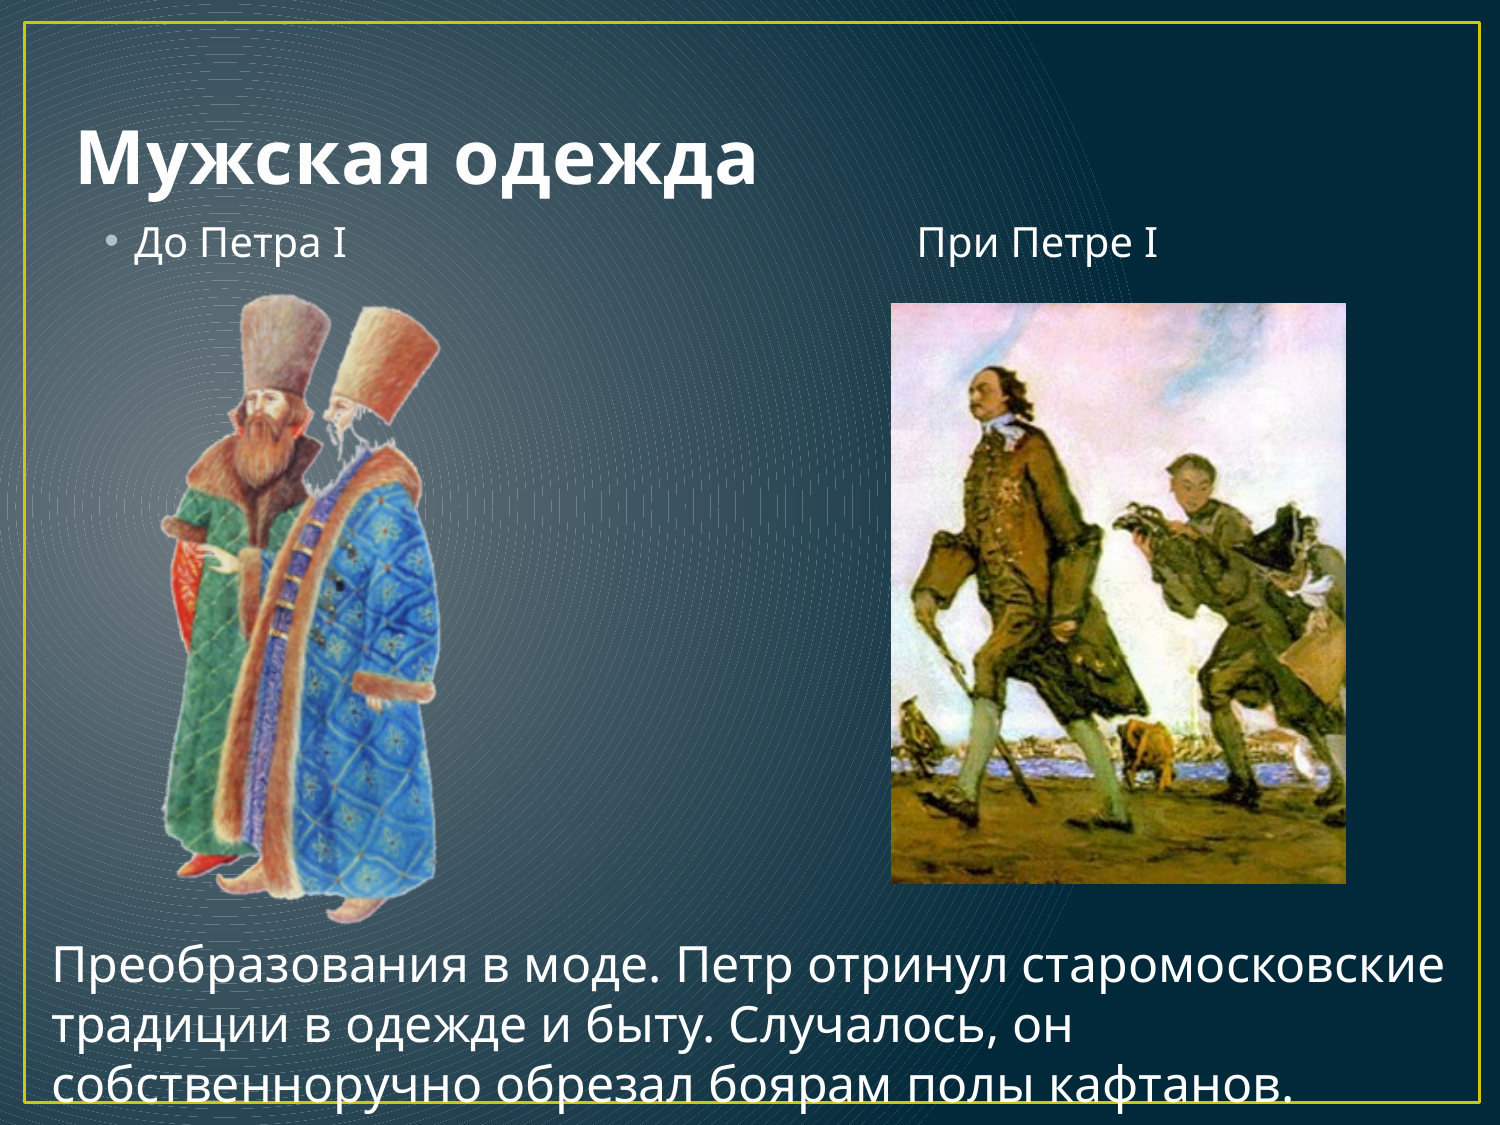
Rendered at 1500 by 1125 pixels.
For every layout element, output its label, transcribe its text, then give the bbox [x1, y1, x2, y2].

text_box Преобразования в моде. Петр отринул старомосковские традиции в одежде и быту. Случалось, он собственноручно обрезал боярам полы кафтанов. [36, 924, 1500, 1120]
picture [891, 303, 1345, 884]
title Мужская одежда [59, 19, 1335, 207]
list До Петра I При Петре I [29, 208, 1500, 959]
picture [135, 282, 491, 946]
